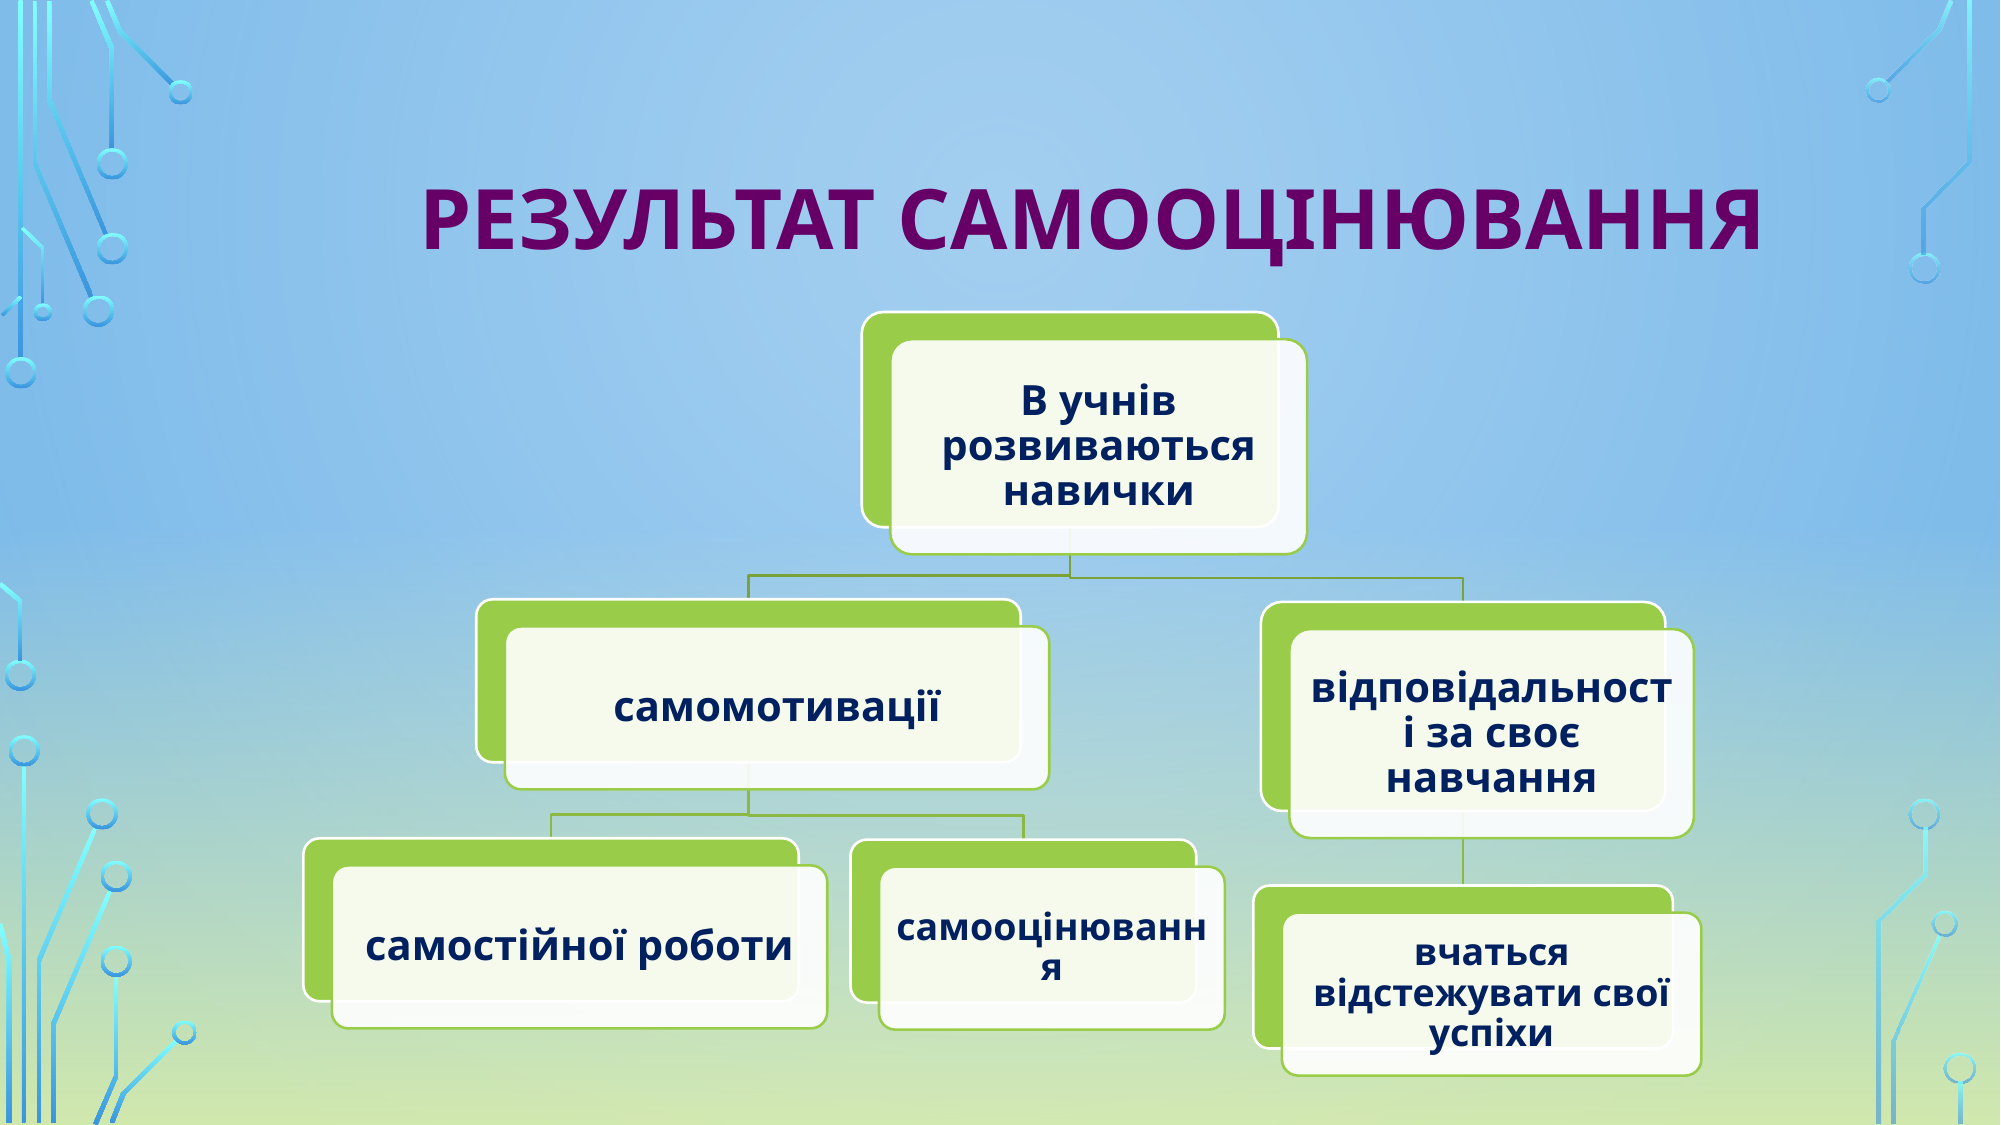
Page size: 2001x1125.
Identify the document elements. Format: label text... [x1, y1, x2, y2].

title РЕЗУЛЬТАТ САМООЦІНЮВАННЯ [187, 101, 1813, 344]
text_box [303, 311, 1702, 1076]
